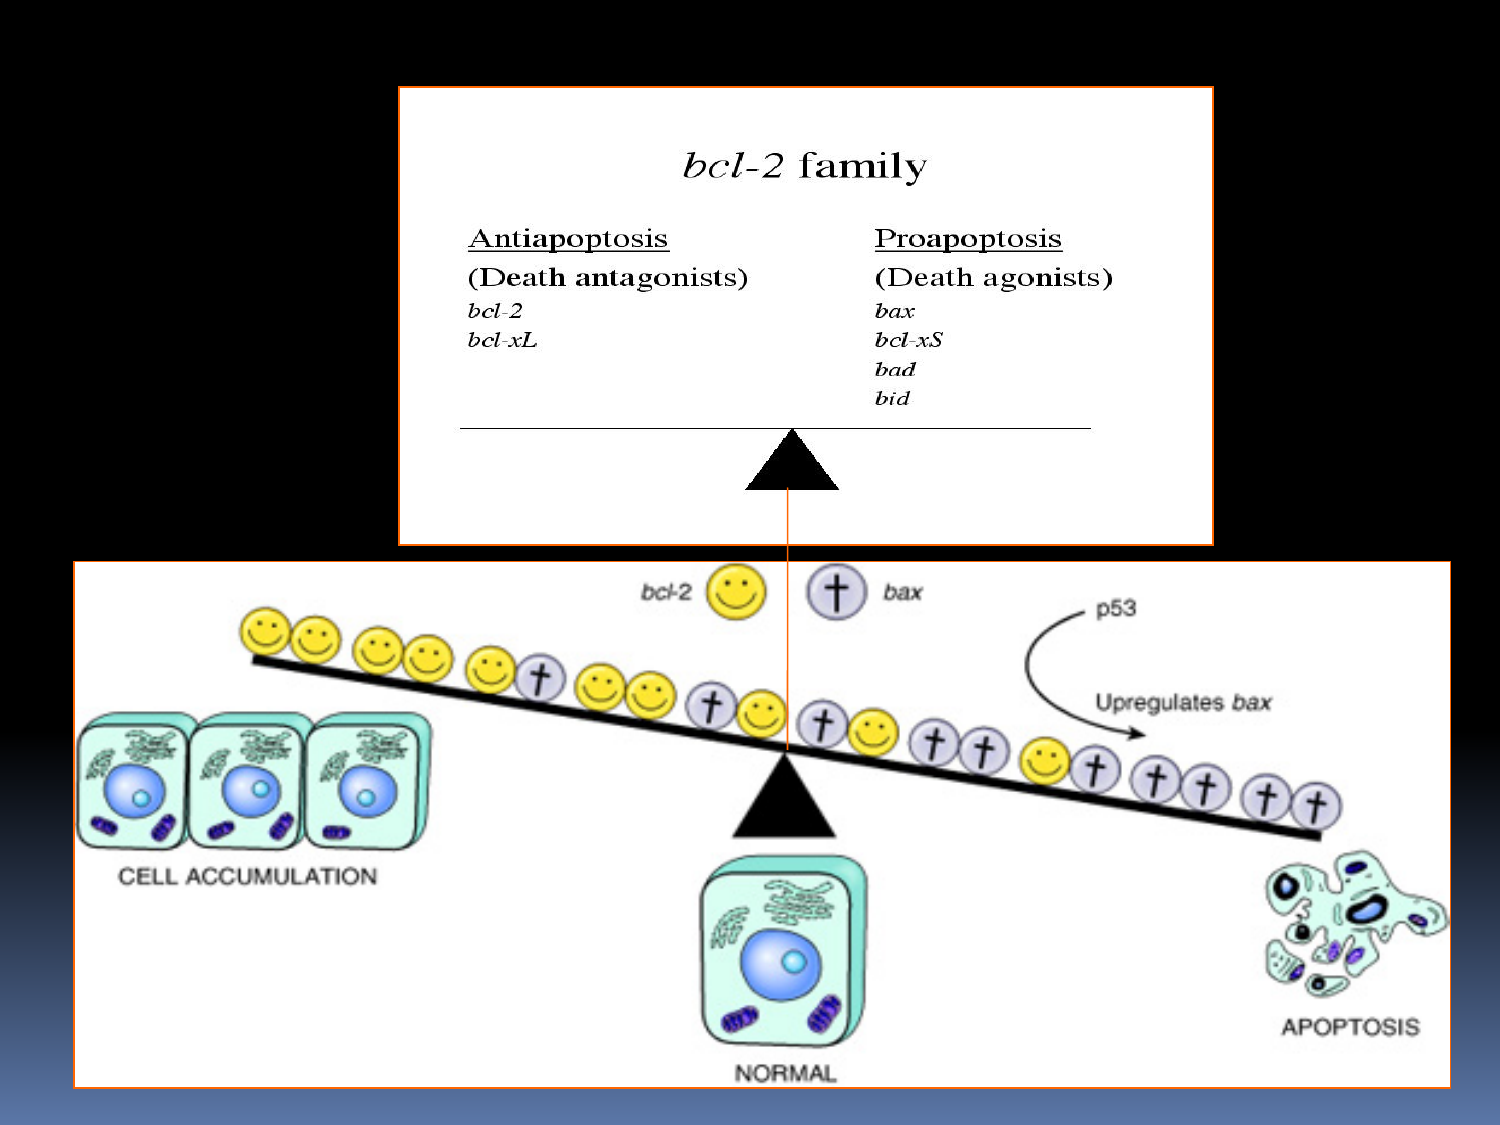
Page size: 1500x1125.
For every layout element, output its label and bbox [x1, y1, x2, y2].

picture [399, 87, 1213, 545]
picture [74, 561, 1451, 1088]
